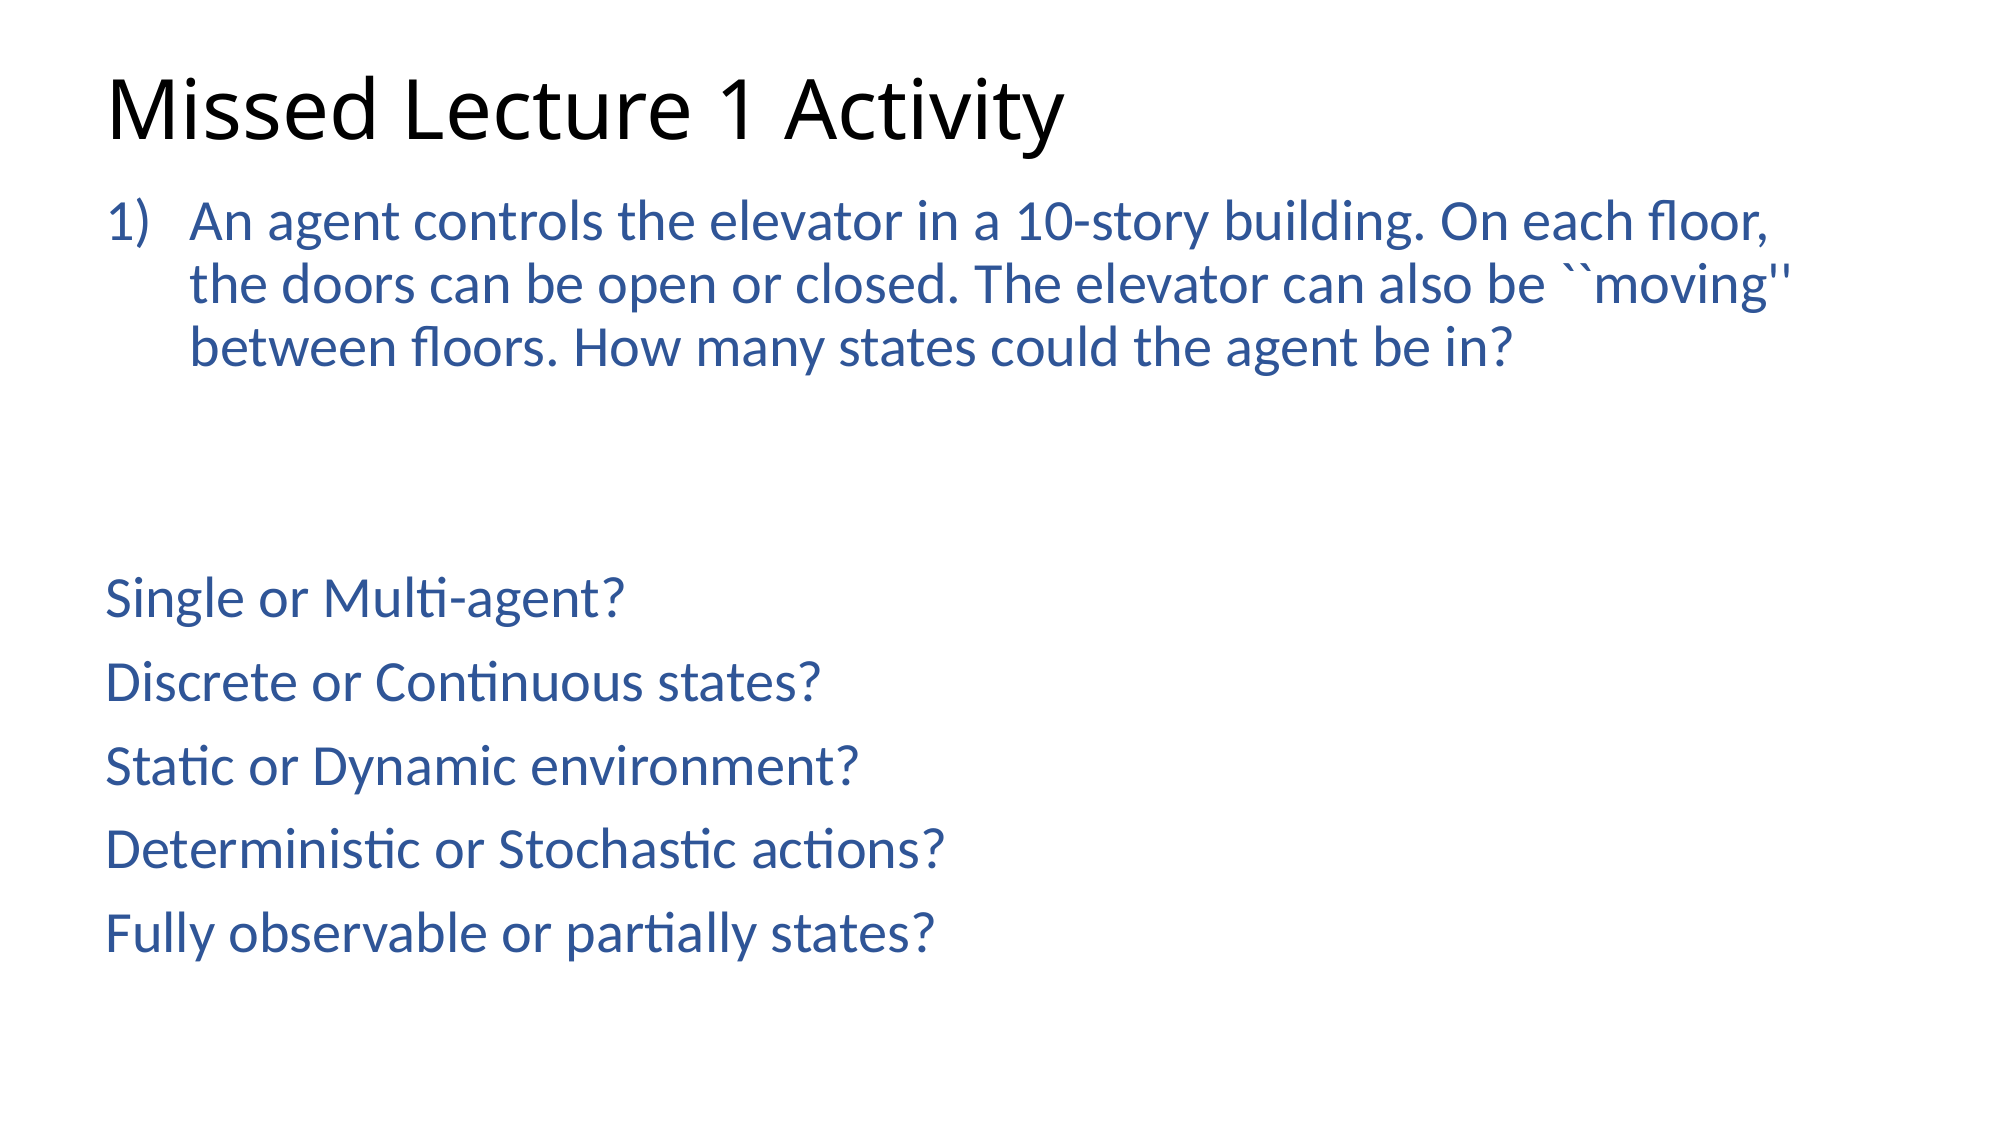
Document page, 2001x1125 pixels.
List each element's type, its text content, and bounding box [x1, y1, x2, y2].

list An agent controls the elevator in a 10-story building. On each floor, the doors can be open or closed. The elevator can also be ``moving'' between floors. How many states could the agent be in? Single or Multi-agent? Discrete or Continuous states? Static or Dynamic environment? Deterministic or Stochastic actions? Fully observable or partially states? [90, 182, 1816, 1065]
title Missed Lecture 1 Activity [90, 60, 1816, 164]
